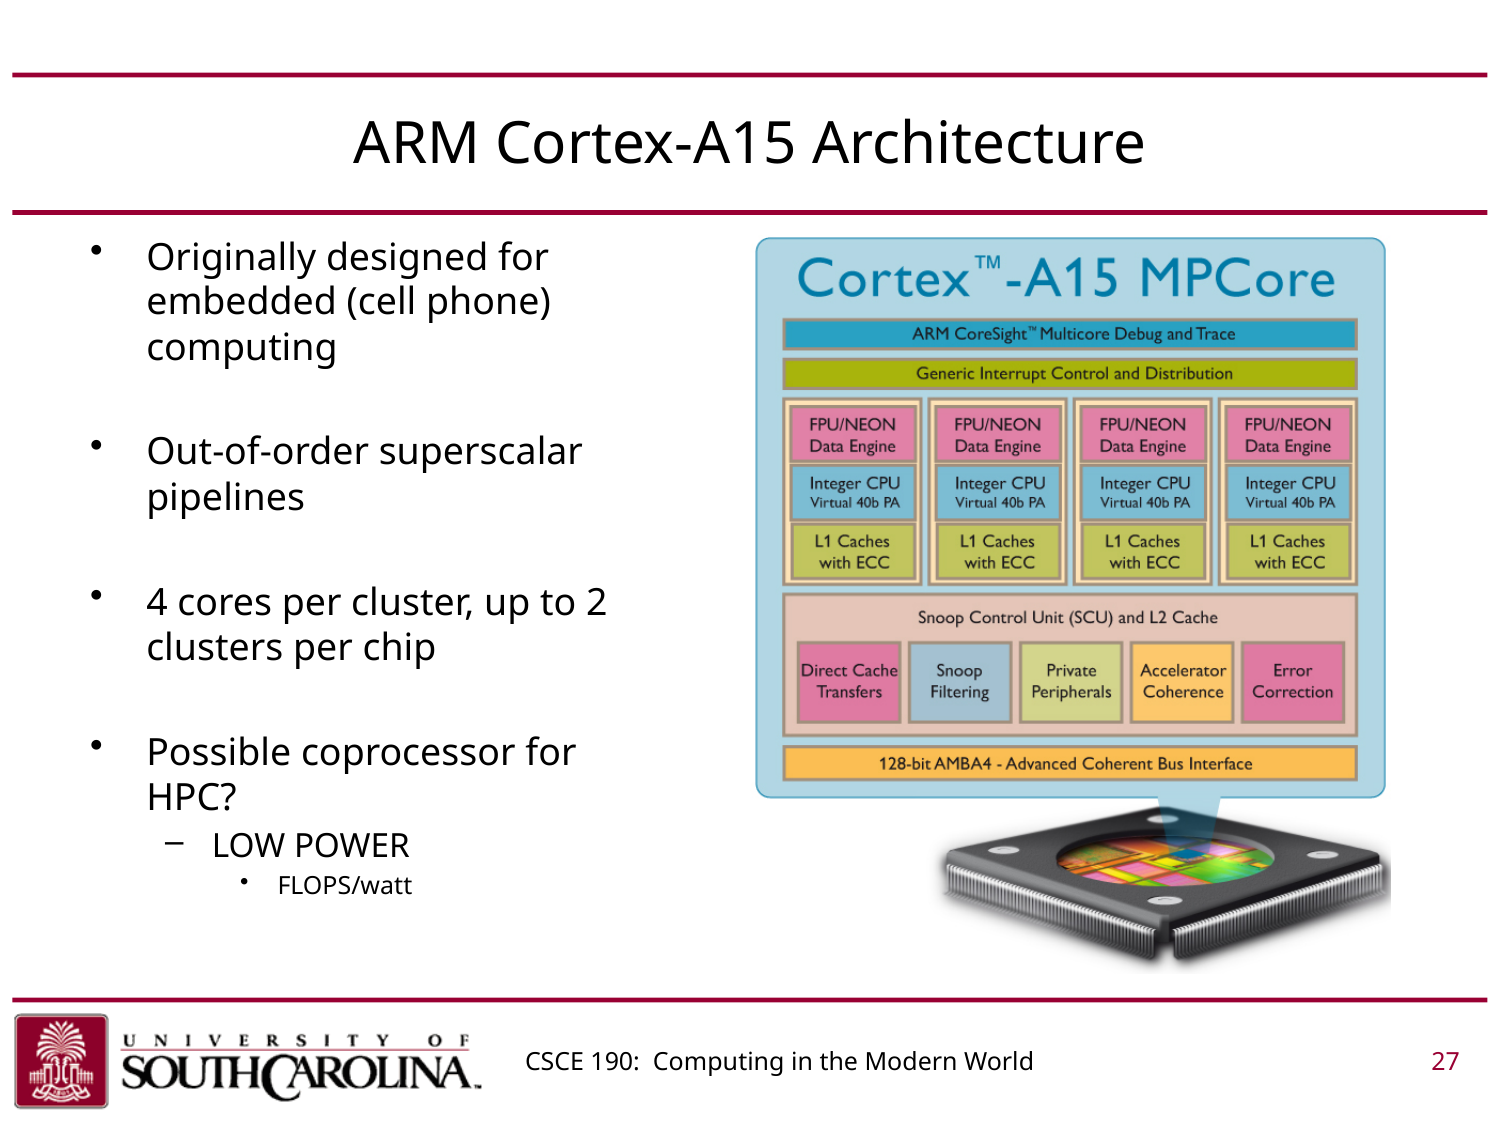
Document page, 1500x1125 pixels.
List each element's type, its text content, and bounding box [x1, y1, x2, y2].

picture [749, 235, 1391, 974]
title ARM Cortex-A15 Architecture [75, 75, 1425, 205]
list Originally designed for embedded (cell phone) computing Out-of-order superscalar pipelines 4 cores per cluster, up to 2 clusters per chip Possible coprocessor for HPC? LOW POWER FLOPS/watt [75, 224, 688, 988]
picture [12, 1012, 488, 1112]
slide_number CSCE 190: Computing in the Modern World 27 [424, 1037, 1476, 1088]
